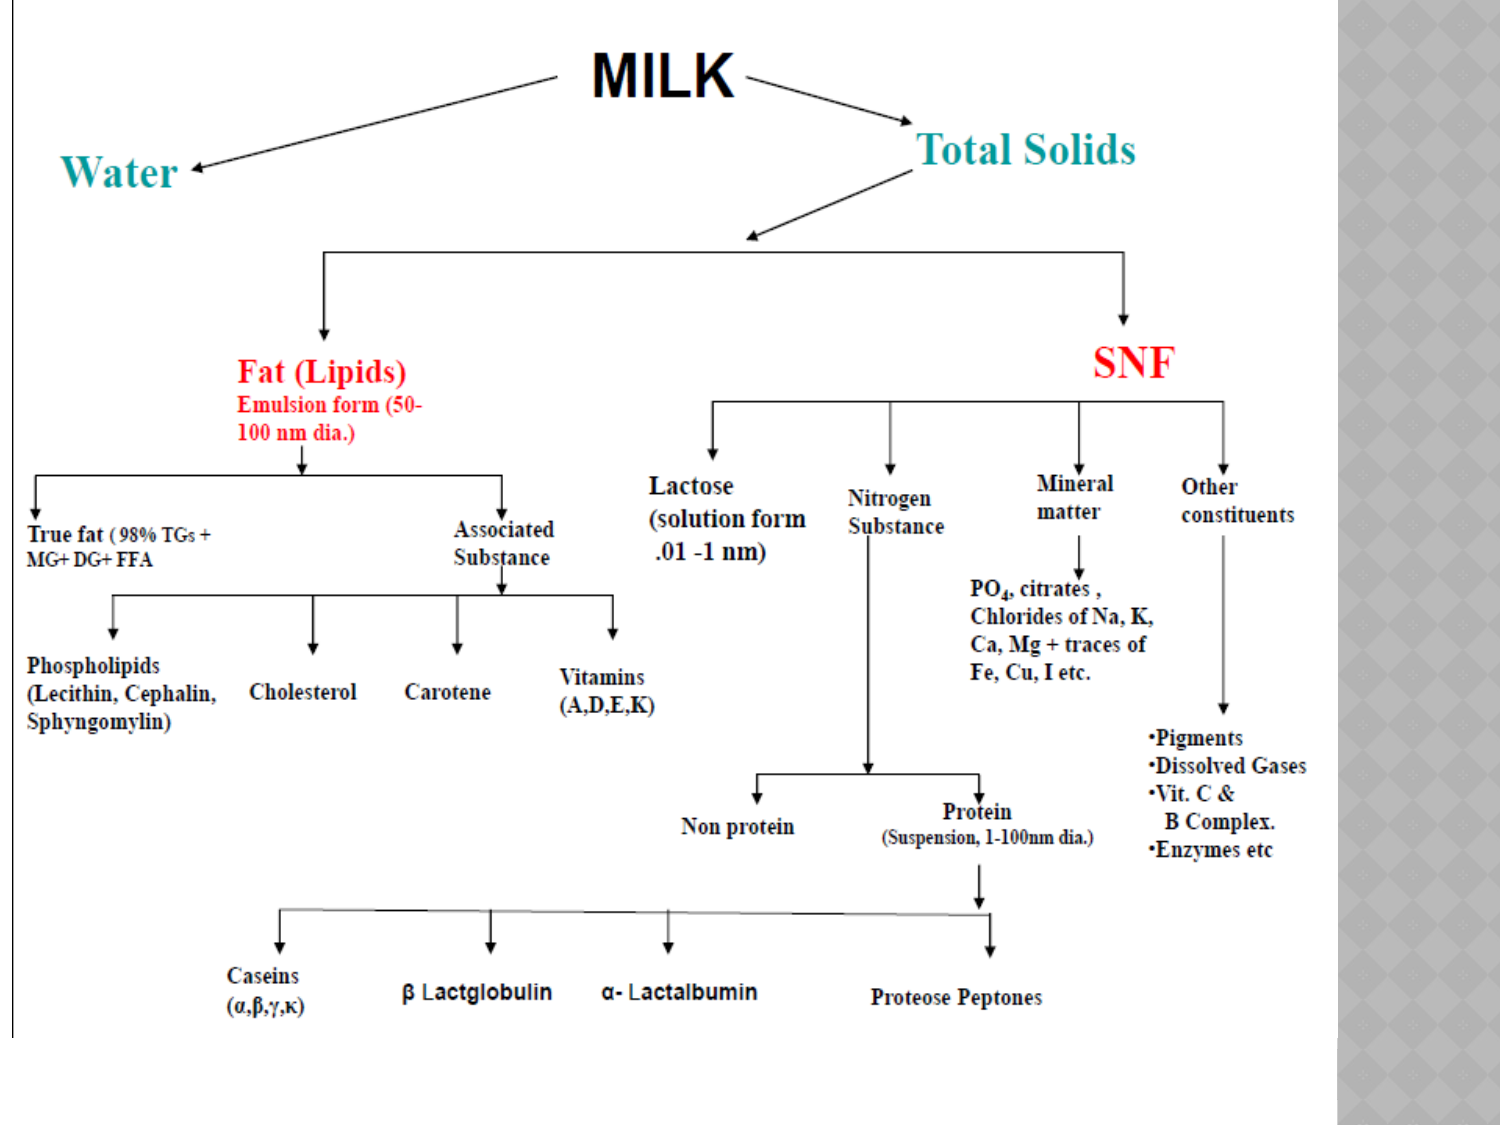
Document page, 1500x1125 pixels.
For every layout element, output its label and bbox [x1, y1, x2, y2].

picture [12, 0, 1338, 1038]
